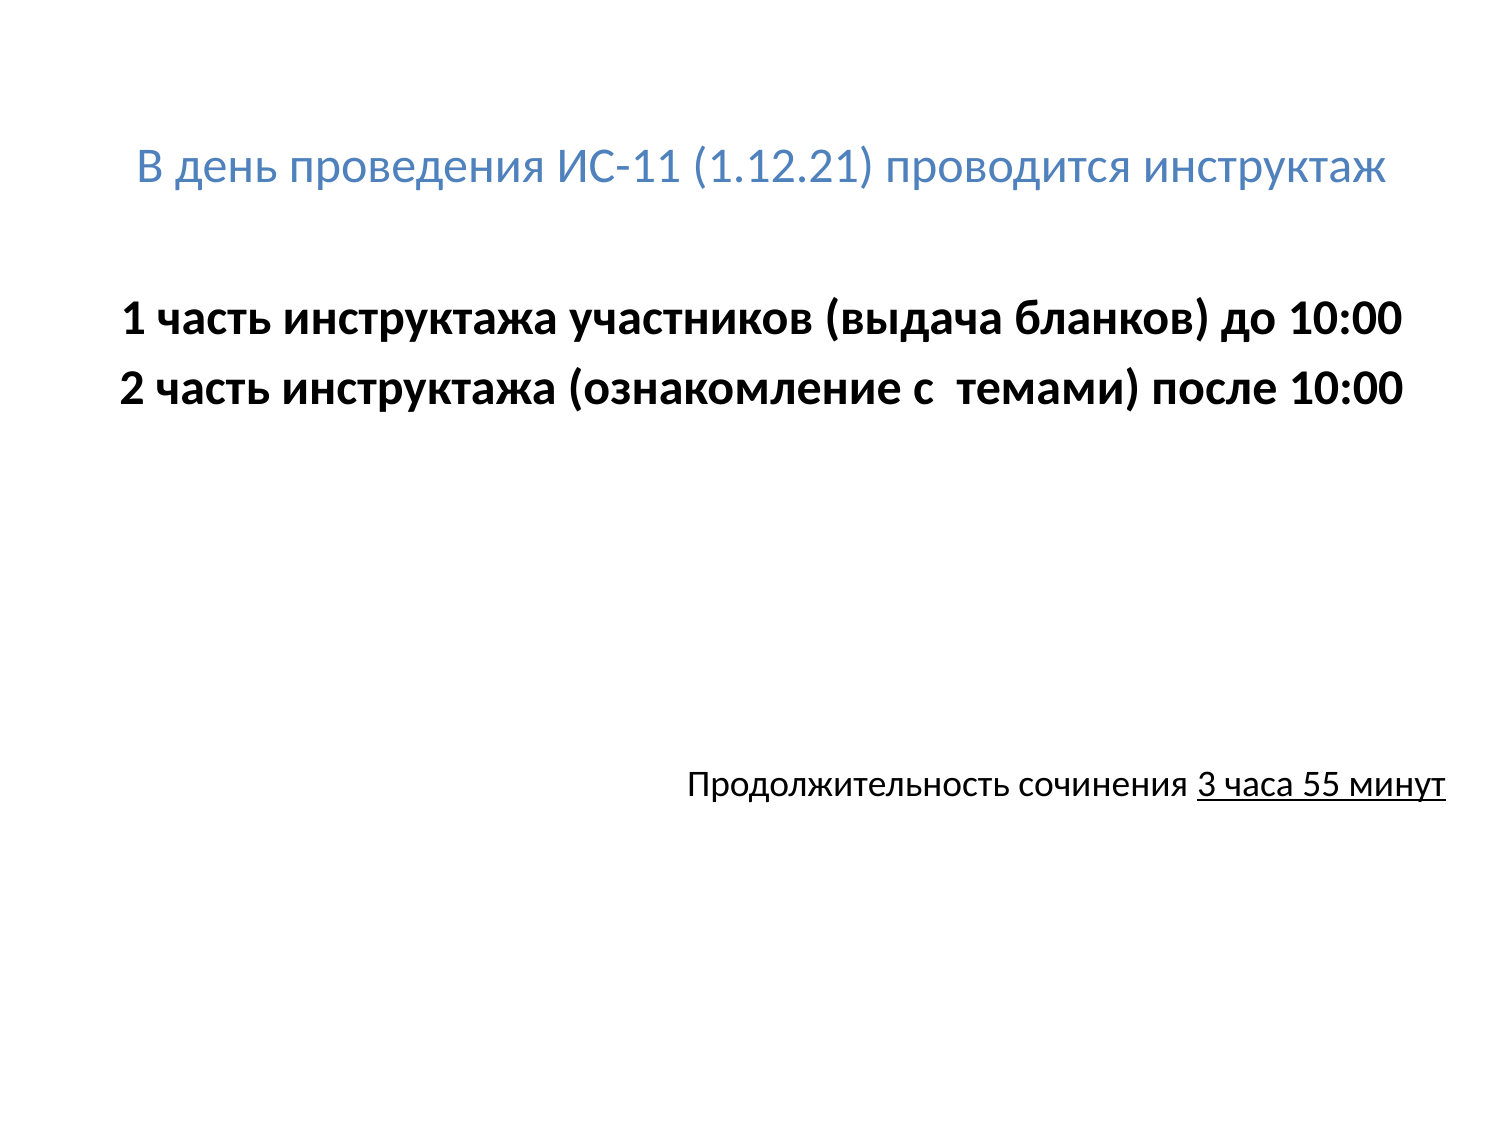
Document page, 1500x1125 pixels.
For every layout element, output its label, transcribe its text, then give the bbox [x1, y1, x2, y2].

text_box В день проведения ИС-11 (1.12.21) проводится инструктаж 1 часть инструктажа участников (выдача бланков) до 10:00 2 часть инструктажа (ознакомление с темами) после 10:00 [53, 125, 1471, 422]
text_box Продолжительность сочинения 3 часа 55 минут [672, 751, 1461, 812]
